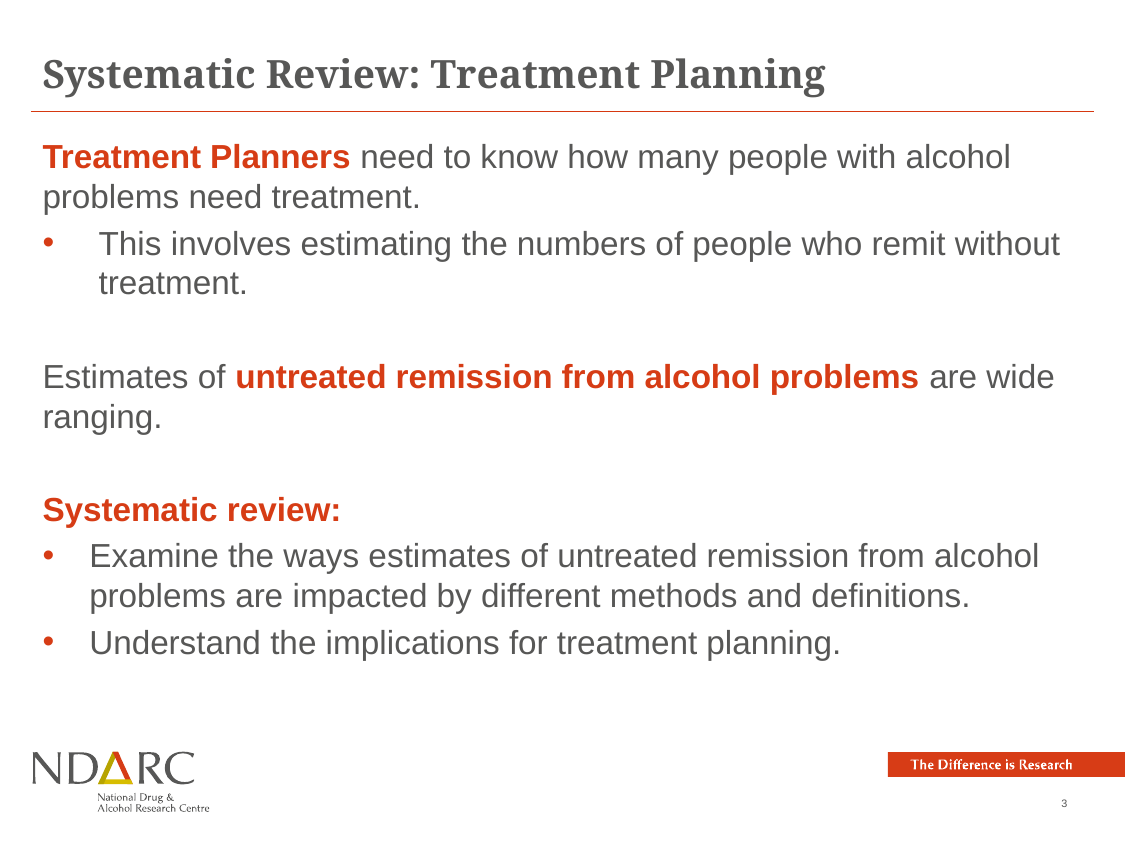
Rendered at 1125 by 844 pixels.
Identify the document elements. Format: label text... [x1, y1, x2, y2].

title Systematic Review: Treatment Planning [30, 33, 1095, 112]
list Treatment Planners need to know how many people with alcohol problems need treatment. This involves estimating the numbers of people who remit without treatment. Estimates of untreated remission from alcohol problems are wide ranging. Systematic review: Examine the ways estimates of untreated remission from alcohol problems are impacted by different methods and definitions. Understand the implications for treatment planning. [30, 129, 1095, 732]
